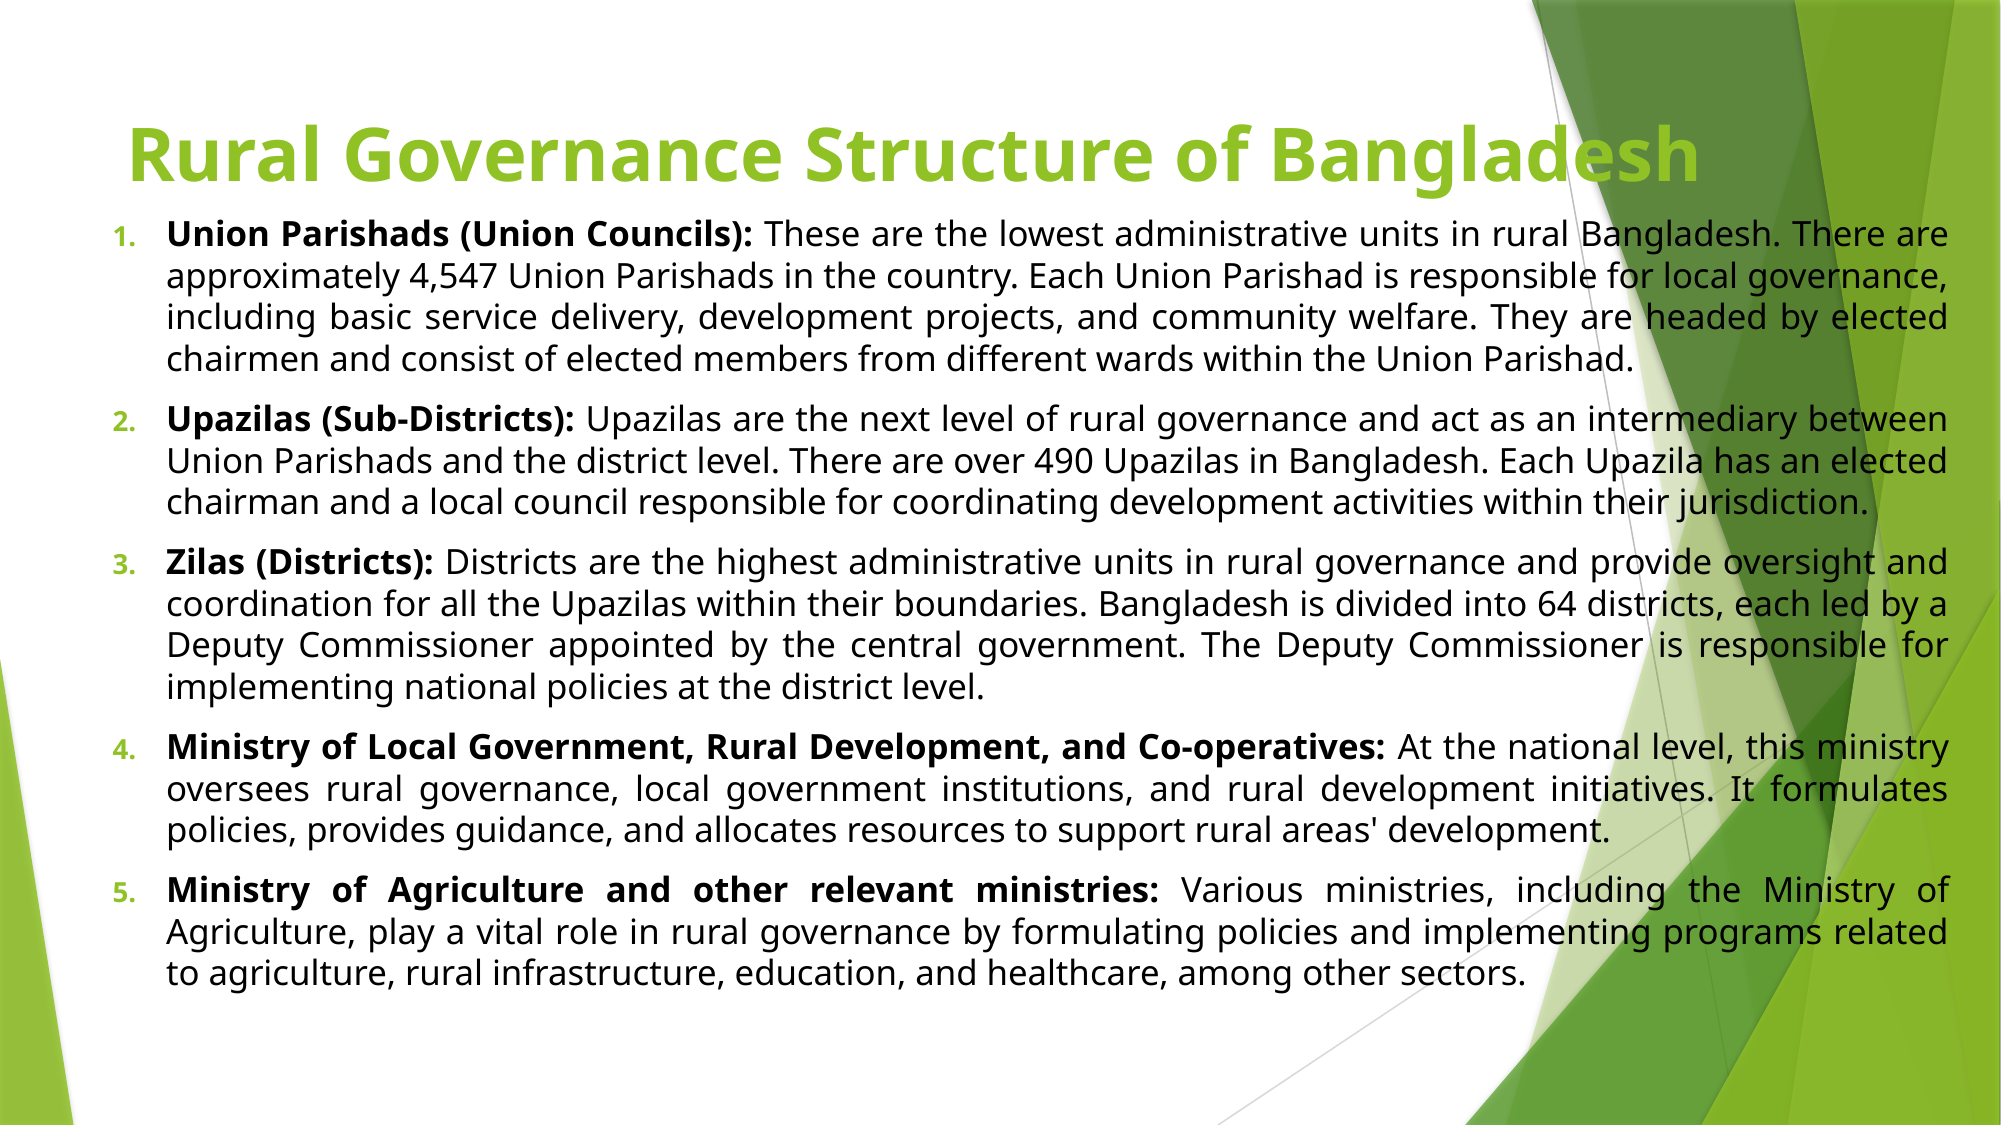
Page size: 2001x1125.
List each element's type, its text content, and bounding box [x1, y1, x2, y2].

title Rural Governance Structure of Bangladesh [111, 99, 1903, 204]
list Union Parishads (Union Councils): These are the lowest administrative units in rural Bangladesh. There are approximately 4,547 Union Parishads in the country. Each Union Parishad is responsible for local governance, including basic service delivery, development projects, and community welfare. They are headed by elected chairmen and consist of elected members from different wards within the Union Parishad. Upazilas (Sub-Districts): Upazilas are the next level of rural governance and act as an intermediary between Union Parishads and the district level. There are over 490 Upazilas in Bangladesh. Each Upazila has an elected chairman and a local council responsible for coordinating development activities within their jurisdiction. Zilas (Districts): Districts are the highest administrative units in rural governance and provide oversight and coordination for all the Upazilas within their boundaries. Bangladesh is divided into 64 districts, each led by a Deputy Commissioner appointed by the central government. The Deputy Commissioner is responsible for implementing national policies at the district level. Ministry of Local Government, Rural Development, and Co-operatives: At the national level, this ministry oversees rural governance, local government institutions, and rural development initiatives. It formulates policies, provides guidance, and allocates resources to support rural areas' development. Ministry of Agriculture and other relevant ministries: Various ministries, including the Ministry of Agriculture, play a vital role in rural governance by formulating policies and implementing programs related to agriculture, rural infrastructure, education, and healthcare, among other sectors. [97, 204, 1966, 1078]
